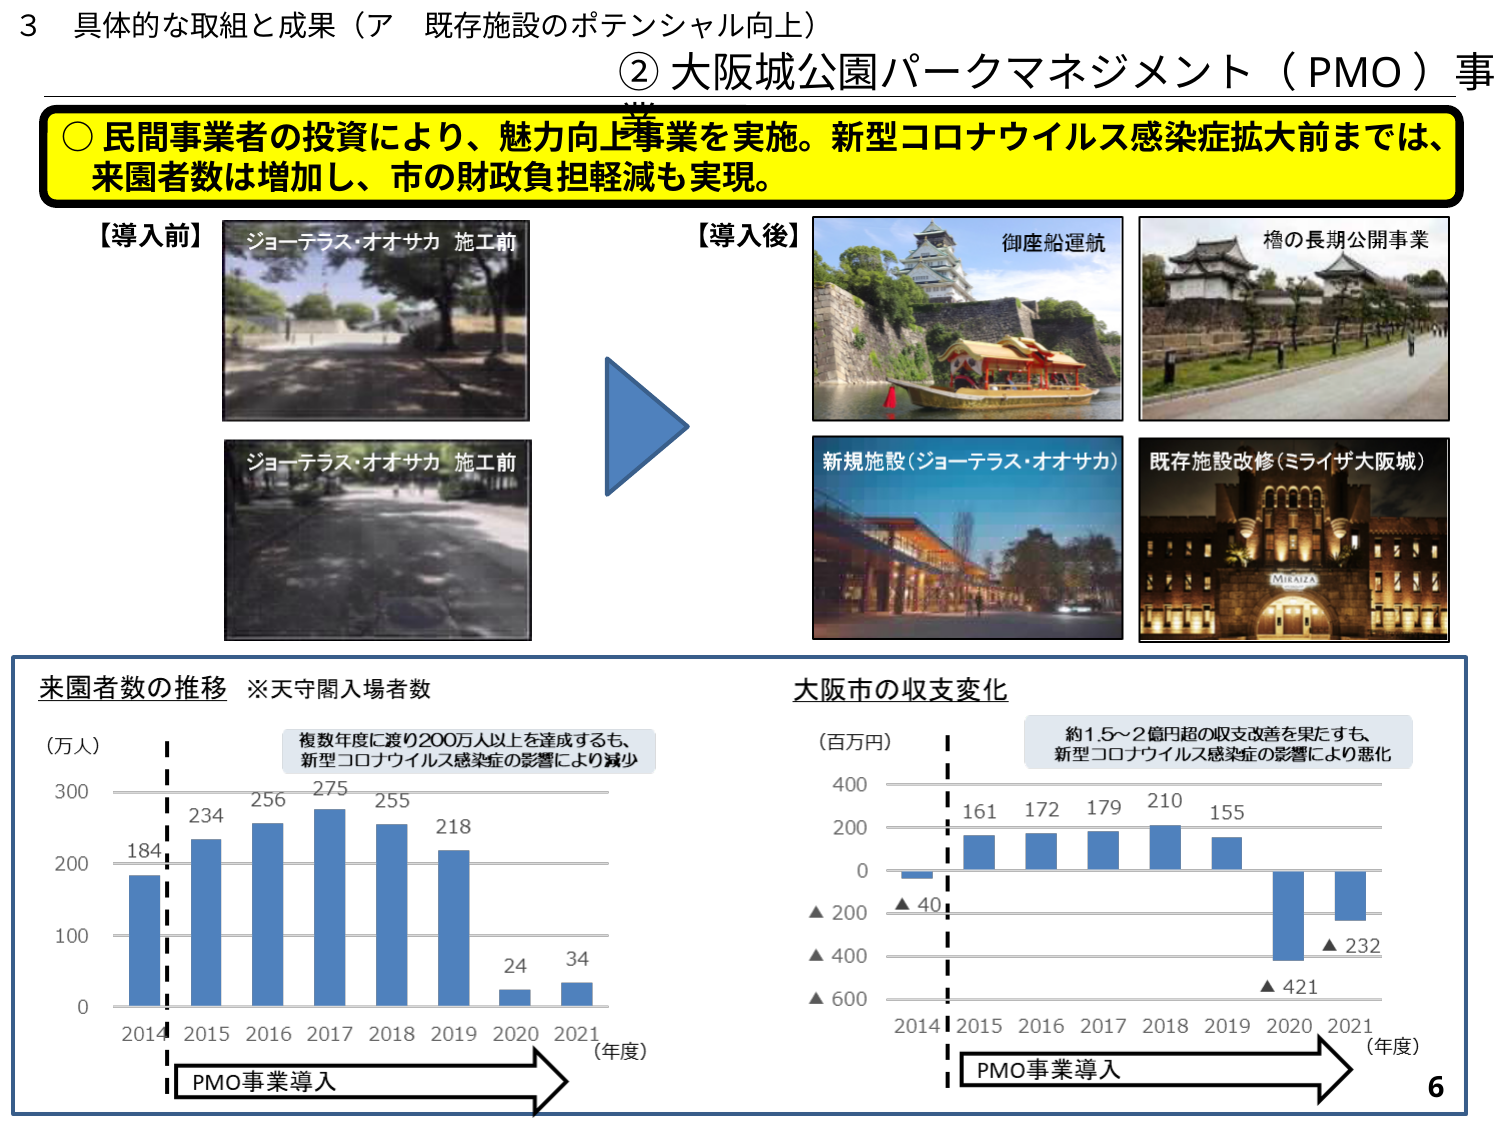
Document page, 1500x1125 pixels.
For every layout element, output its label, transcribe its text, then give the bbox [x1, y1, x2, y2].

picture [11, 655, 1489, 1118]
text_box 【導入後】 [660, 206, 838, 265]
text_box 【導入前】 [62, 206, 239, 264]
text_box [604, 356, 690, 497]
text_box ３ 具体的な取組と成果（ア 既存施設のポテンシャル向上） [0, 0, 900, 50]
text_box ②大阪城公園パークマネジメント（PMO）事業 [604, 38, 1500, 154]
picture [807, 216, 1456, 644]
picture [222, 213, 564, 642]
text_box ○民間事業者の投資により、魅力向上事業を実施。新型コロナウイルス感染症拡大前までは、来園者数は増加し、市の財政負担軽減も実現。 [41, 107, 1462, 206]
